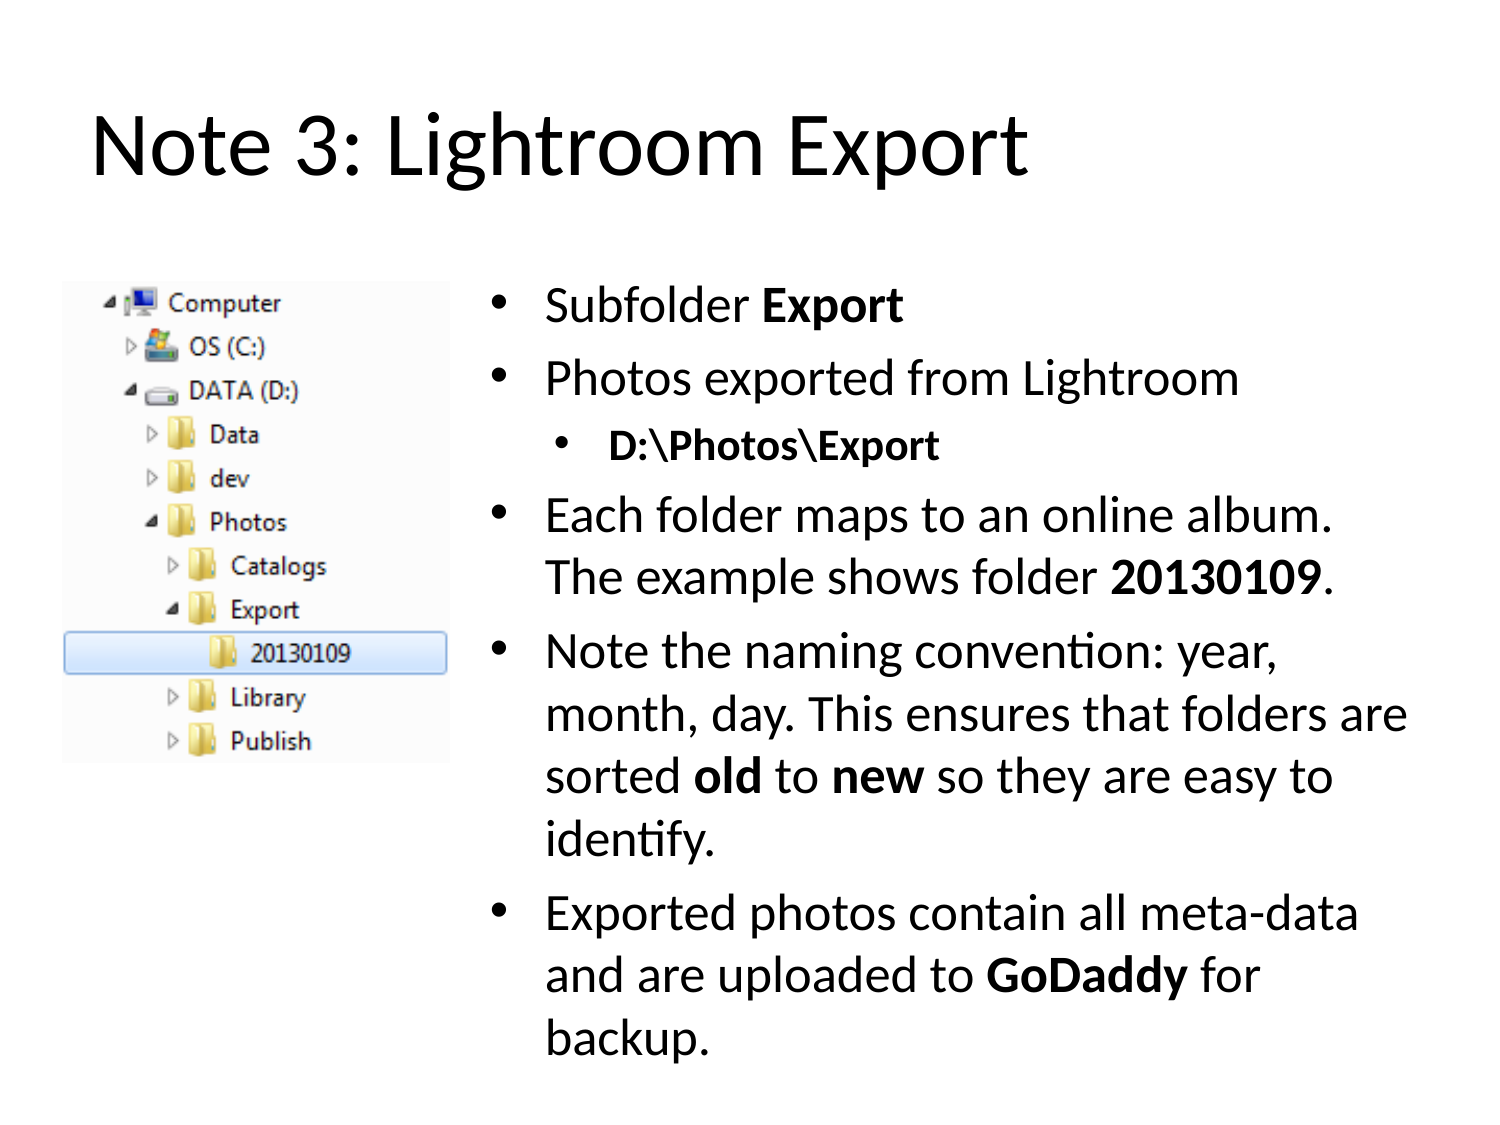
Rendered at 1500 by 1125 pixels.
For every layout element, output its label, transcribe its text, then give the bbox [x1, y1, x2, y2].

picture [62, 281, 451, 763]
list Subfolder Export Photos exported from Lightroom D:\Photos\Export Each folder maps to an online album. The example shows folder 20130109. Note the naming convention: year, month, day. This ensures that folders are sorted old to new so they are easy to identify. Exported photos contain all meta-data and are uploaded to GoDaddy for backup. [474, 262, 1425, 1075]
title Note 3: Lightroom Export [75, 45, 1425, 233]
